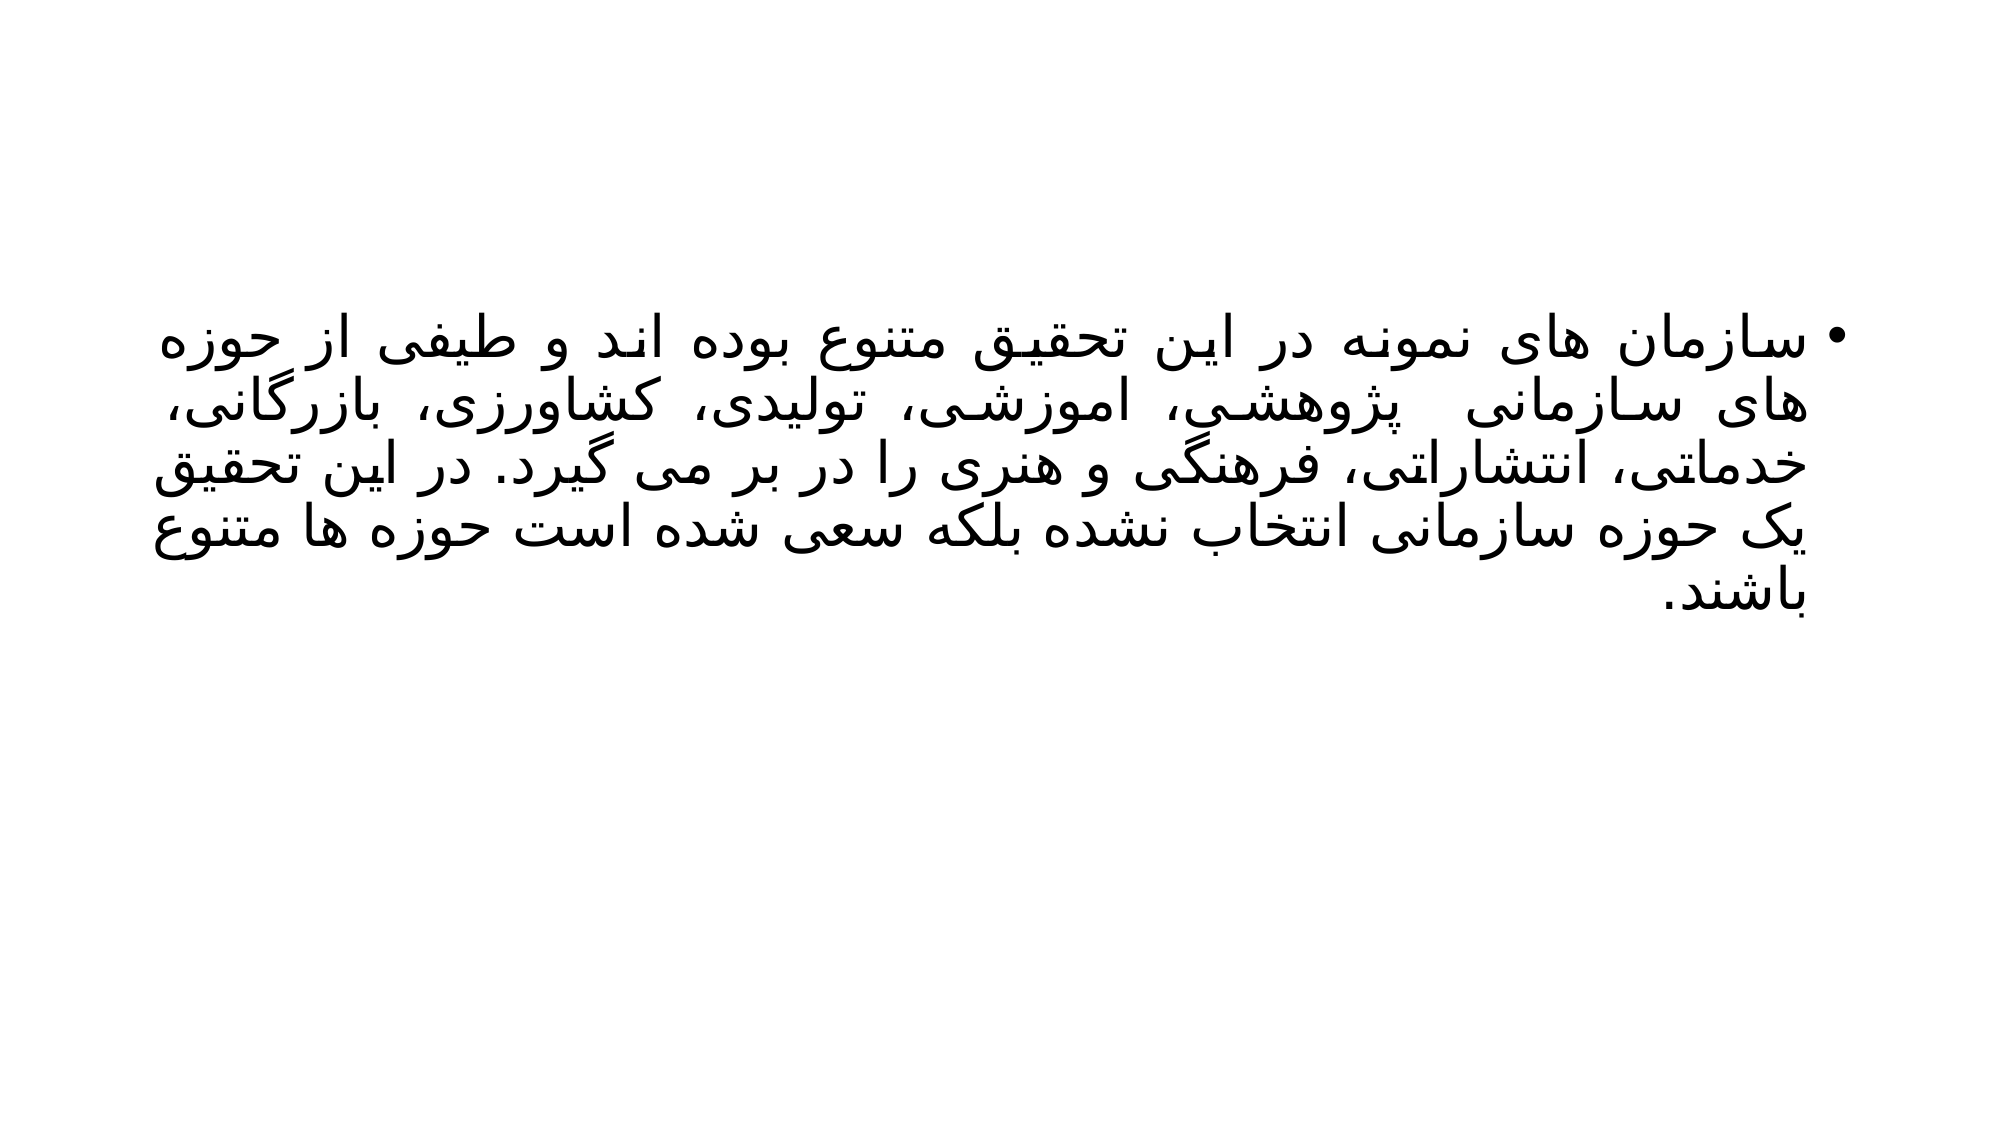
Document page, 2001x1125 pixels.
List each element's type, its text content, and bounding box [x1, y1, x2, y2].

list سازمان های نمونه در این تحقیق متنوع بوده اند و طیفی از حوزه های سازمانی پژوهشی، اموزشی، تولیدی، کشاورزی، بازرگانی، خدماتی، انتشاراتی، فرهنگی و هنری را در بر می گیرد. در این تحقیق یک حوزه سازمانی انتخاب نشده بلکه سعی شده است حوزه ها متنوع باشند. [137, 299, 1863, 1014]
